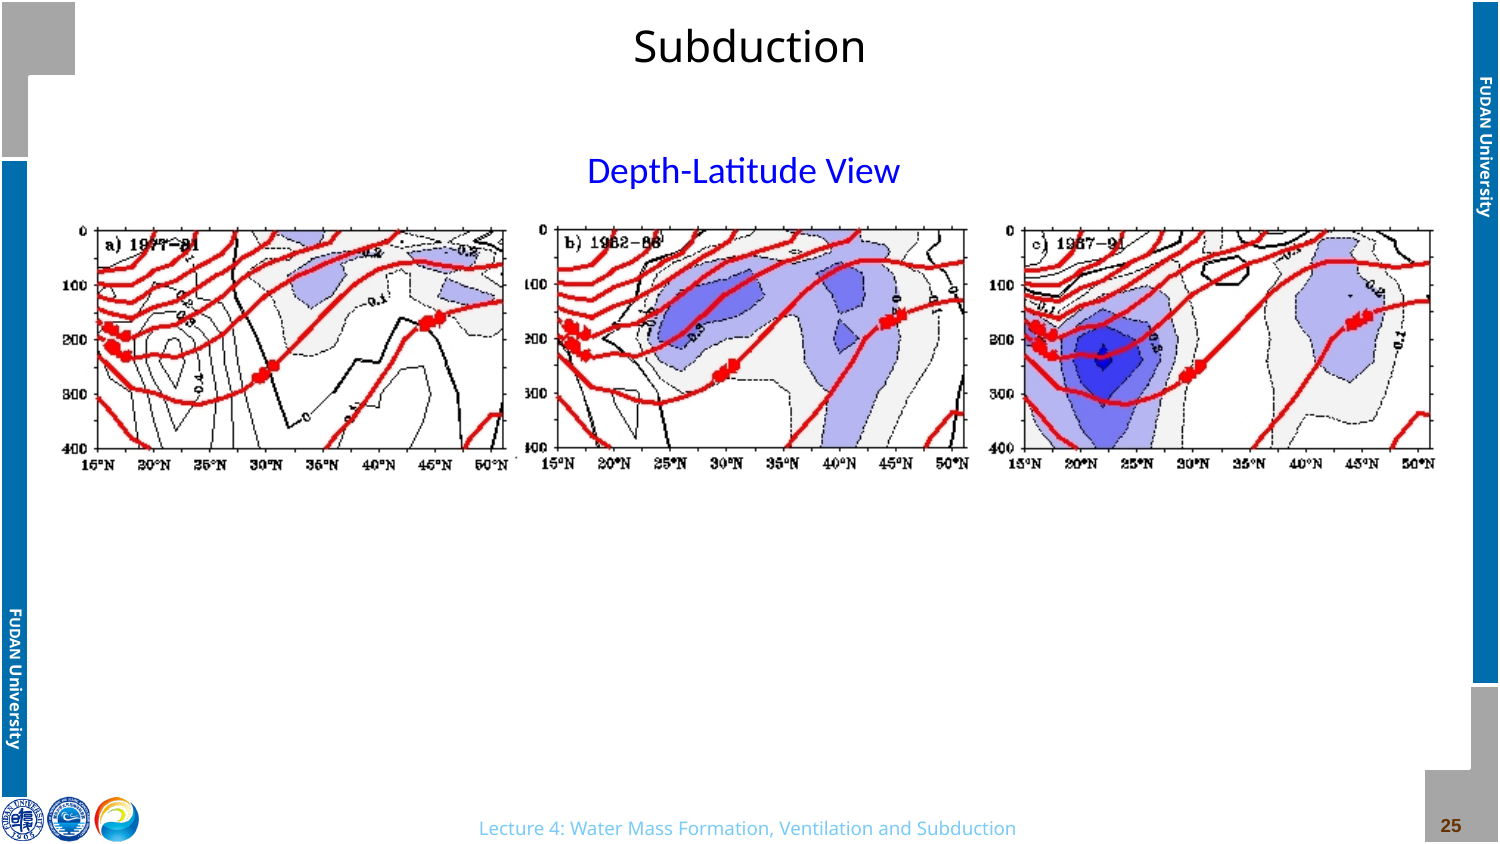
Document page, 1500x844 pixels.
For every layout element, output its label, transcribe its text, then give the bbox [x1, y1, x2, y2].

picture [94, 797, 139, 842]
text_box Depth-Latitude View [523, 138, 965, 199]
picture [47, 794, 90, 842]
title Subduction [74, 0, 1426, 94]
picture [0, 797, 44, 841]
picture [52, 220, 1454, 476]
